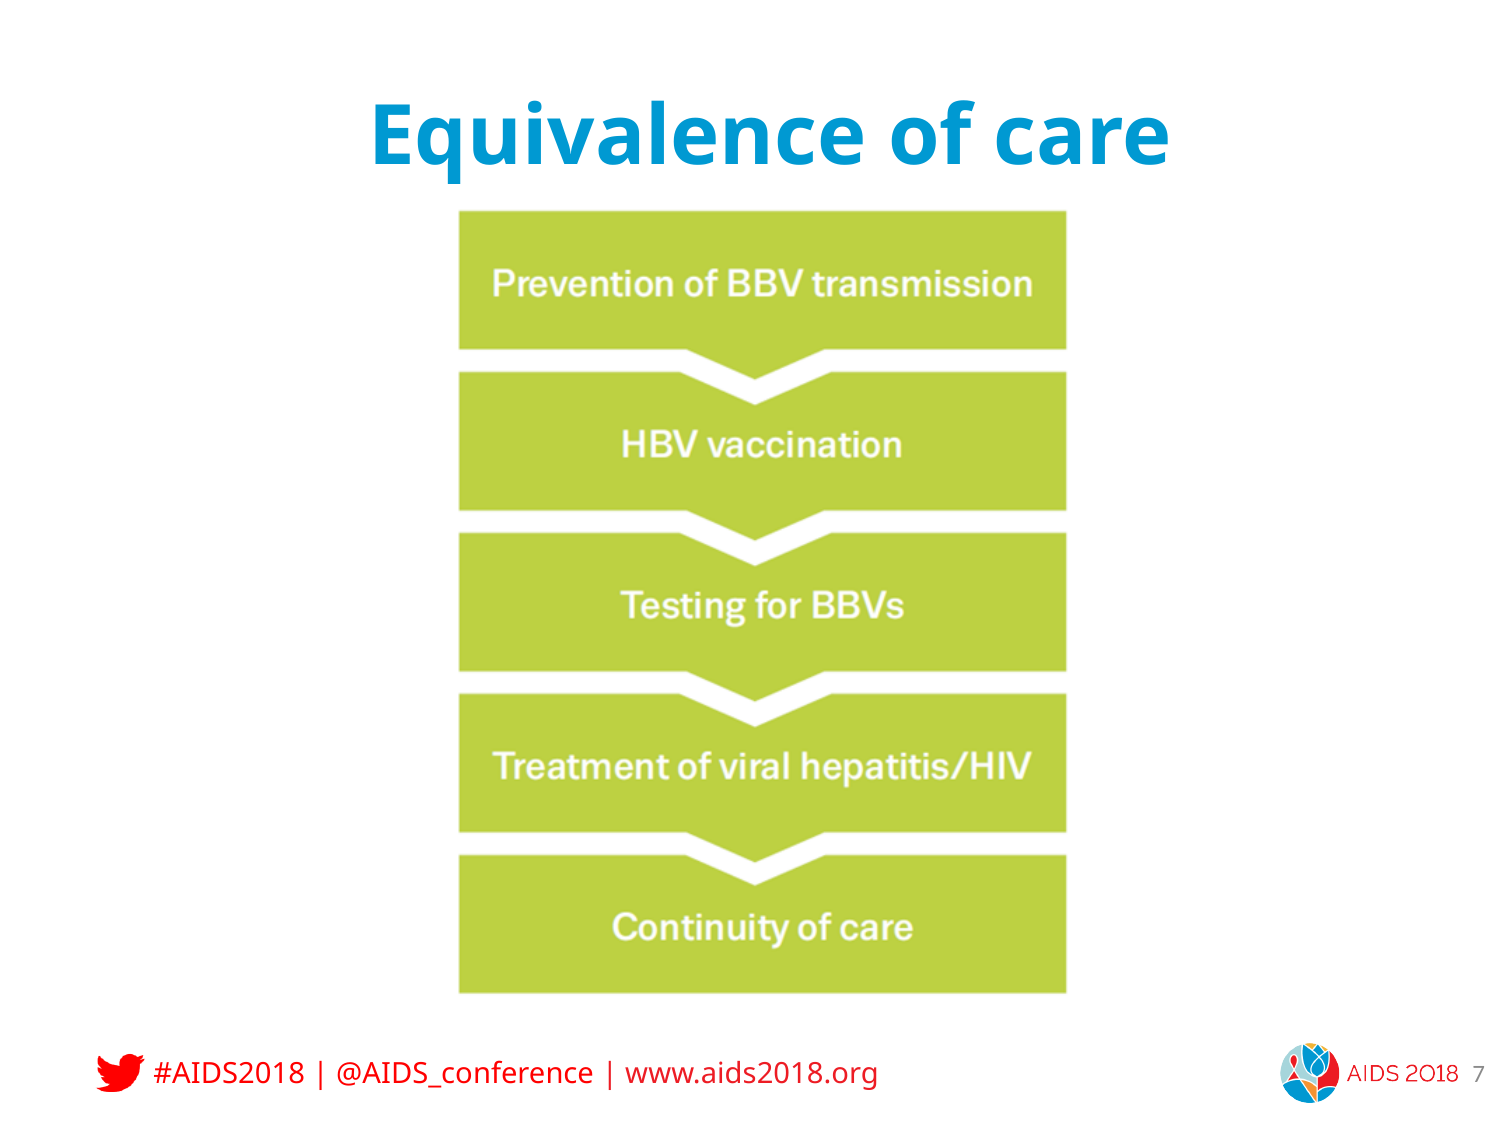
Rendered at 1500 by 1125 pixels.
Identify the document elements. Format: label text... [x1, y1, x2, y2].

picture [92, 1045, 148, 1100]
slide_number 7 [1149, 1042, 1500, 1103]
title Equivalence of care [95, 64, 1446, 199]
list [380, 201, 1184, 1008]
